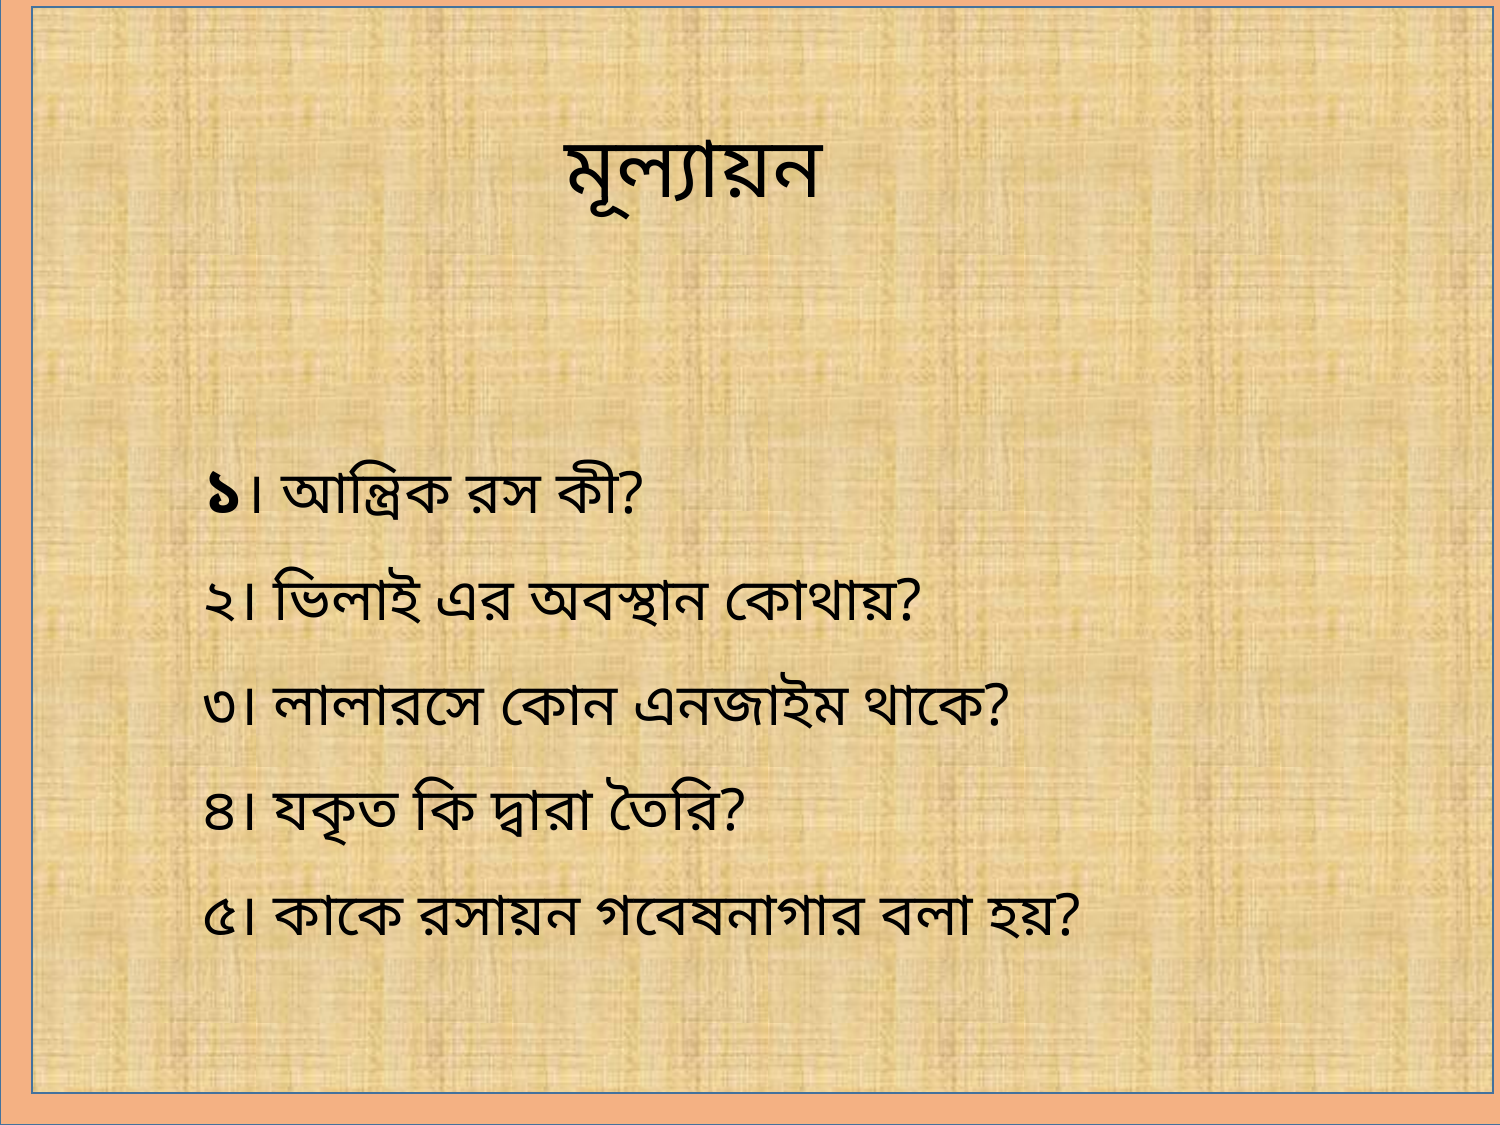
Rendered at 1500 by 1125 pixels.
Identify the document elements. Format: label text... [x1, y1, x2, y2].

text_box [0, 0, 1500, 1125]
title মূল্যায়ন [549, 75, 1350, 266]
picture [33, 8, 1492, 1092]
text_box ১। আন্ত্রিক রস কী? ২। ভিলাই এর অবস্থান কোথায়? ৩। লালারসে কোন এনজাইম থাকে? ৪। যকৃত কি দ্বারা তৈরি? ৫। কাকে রসায়ন গবেষনাগার বলা হয়? [187, 399, 1492, 1035]
